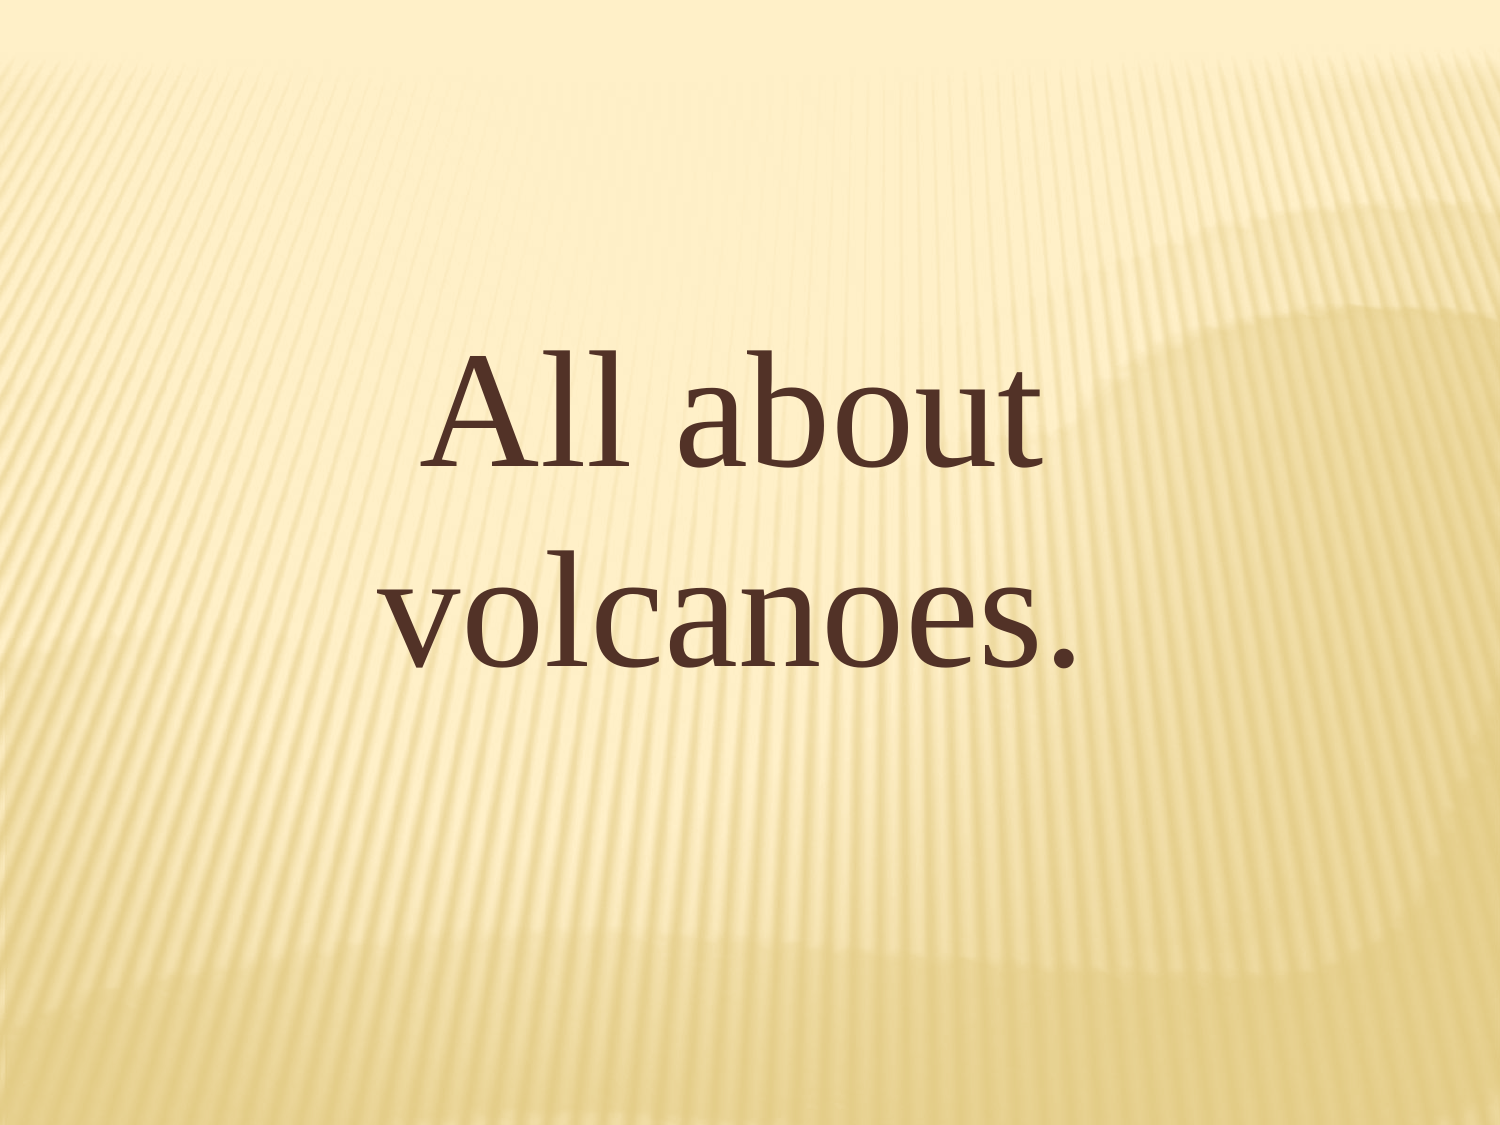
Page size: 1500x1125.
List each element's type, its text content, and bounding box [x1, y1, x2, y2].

text_box All about volcanoes. [187, 292, 1278, 708]
